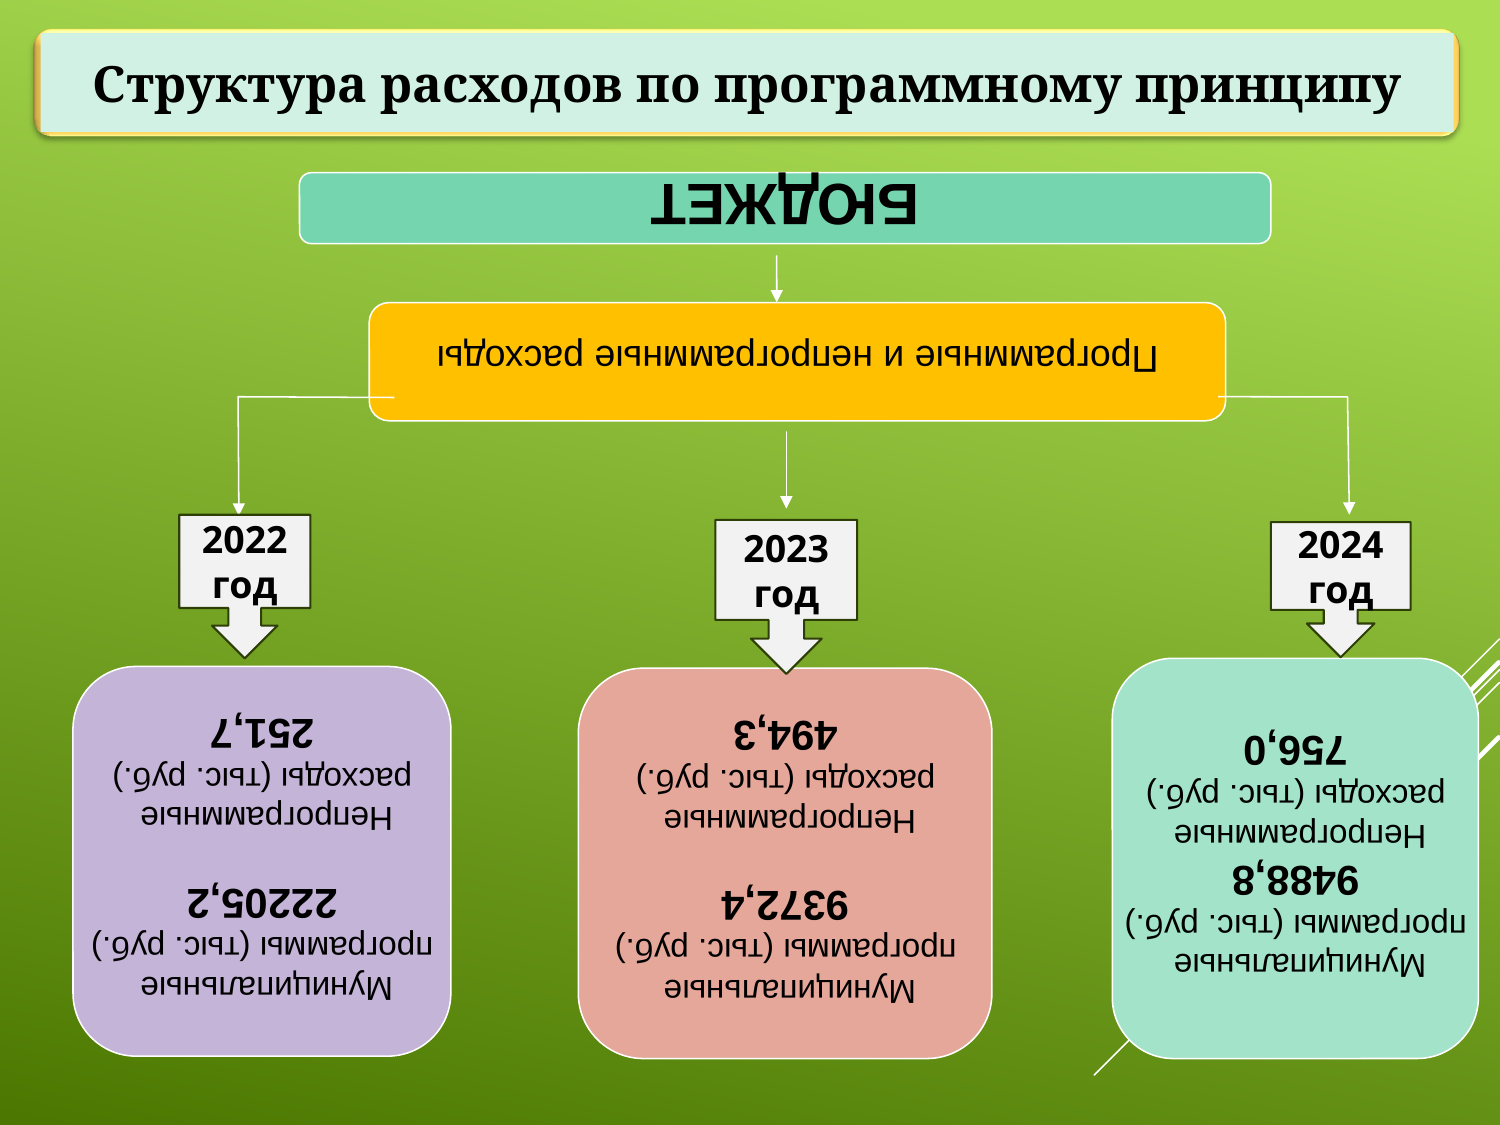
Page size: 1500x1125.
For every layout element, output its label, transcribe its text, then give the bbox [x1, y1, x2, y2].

text_box 2024 год [1269, 521, 1412, 659]
text_box Муниципальные программы (тыс. руб.) 9488,8 Непрограммные расходы (тыс. руб.) 756,0 [1112, 658, 1479, 1059]
text_box Муниципальные программы (тыс. руб.) 22205,2 Непрограммные расходы (тыс. руб.) 251,7 [72, 666, 451, 1057]
text_box [1218, 396, 1356, 515]
text_box [770, 255, 783, 303]
text_box 2022 год [178, 513, 312, 660]
text_box Муниципальные программы (тыс. руб.) 9372,4 Непрограммные расходы (тыс. руб.) 494,3 [578, 668, 992, 1059]
text_box Программные и непрограммные расходы [369, 302, 1226, 421]
text_box БЮДЖЕТ [299, 172, 1271, 244]
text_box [24, 24, 1469, 152]
text_box 2023 год [714, 518, 859, 675]
text_box [232, 396, 395, 513]
